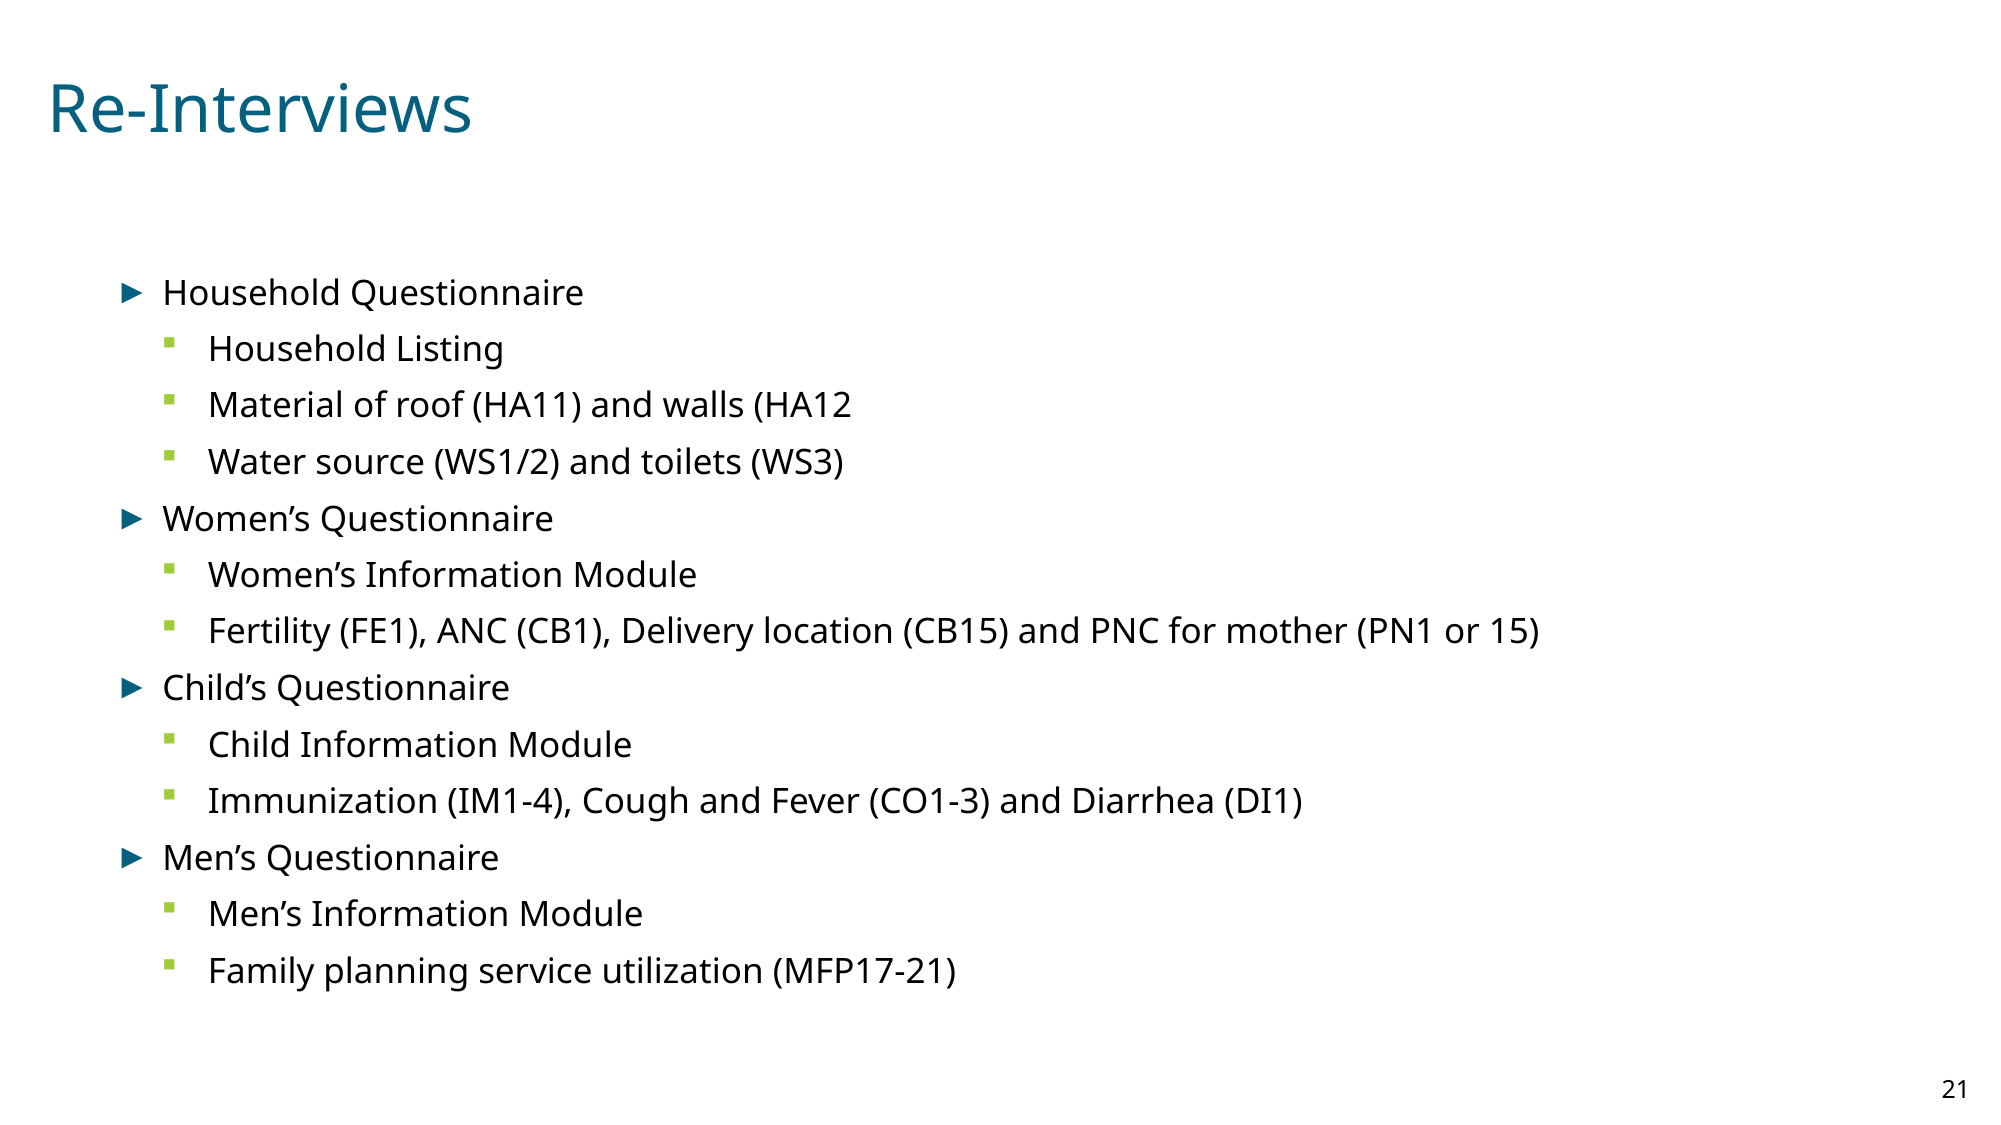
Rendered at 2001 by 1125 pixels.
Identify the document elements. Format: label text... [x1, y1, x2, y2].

list Household Questionnaire Household Listing Material of roof (HA11) and walls (HA12 Water source (WS1/2) and toilets (WS3) Women’s Questionnaire Women’s Information Module Fertility (FE1), ANC (CB1), Delivery location (CB15) and PNC for mother (PN1 or 15) Child’s Questionnaire Child Information Module Immunization (IM1-4), Cough and Fever (CO1-3) and Diarrhea (DI1) Men’s Questionnaire Men’s Information Module Family planning service utilization (MFP17-21) [99, 262, 1905, 1005]
title Re-Interviews [32, 11, 1971, 200]
